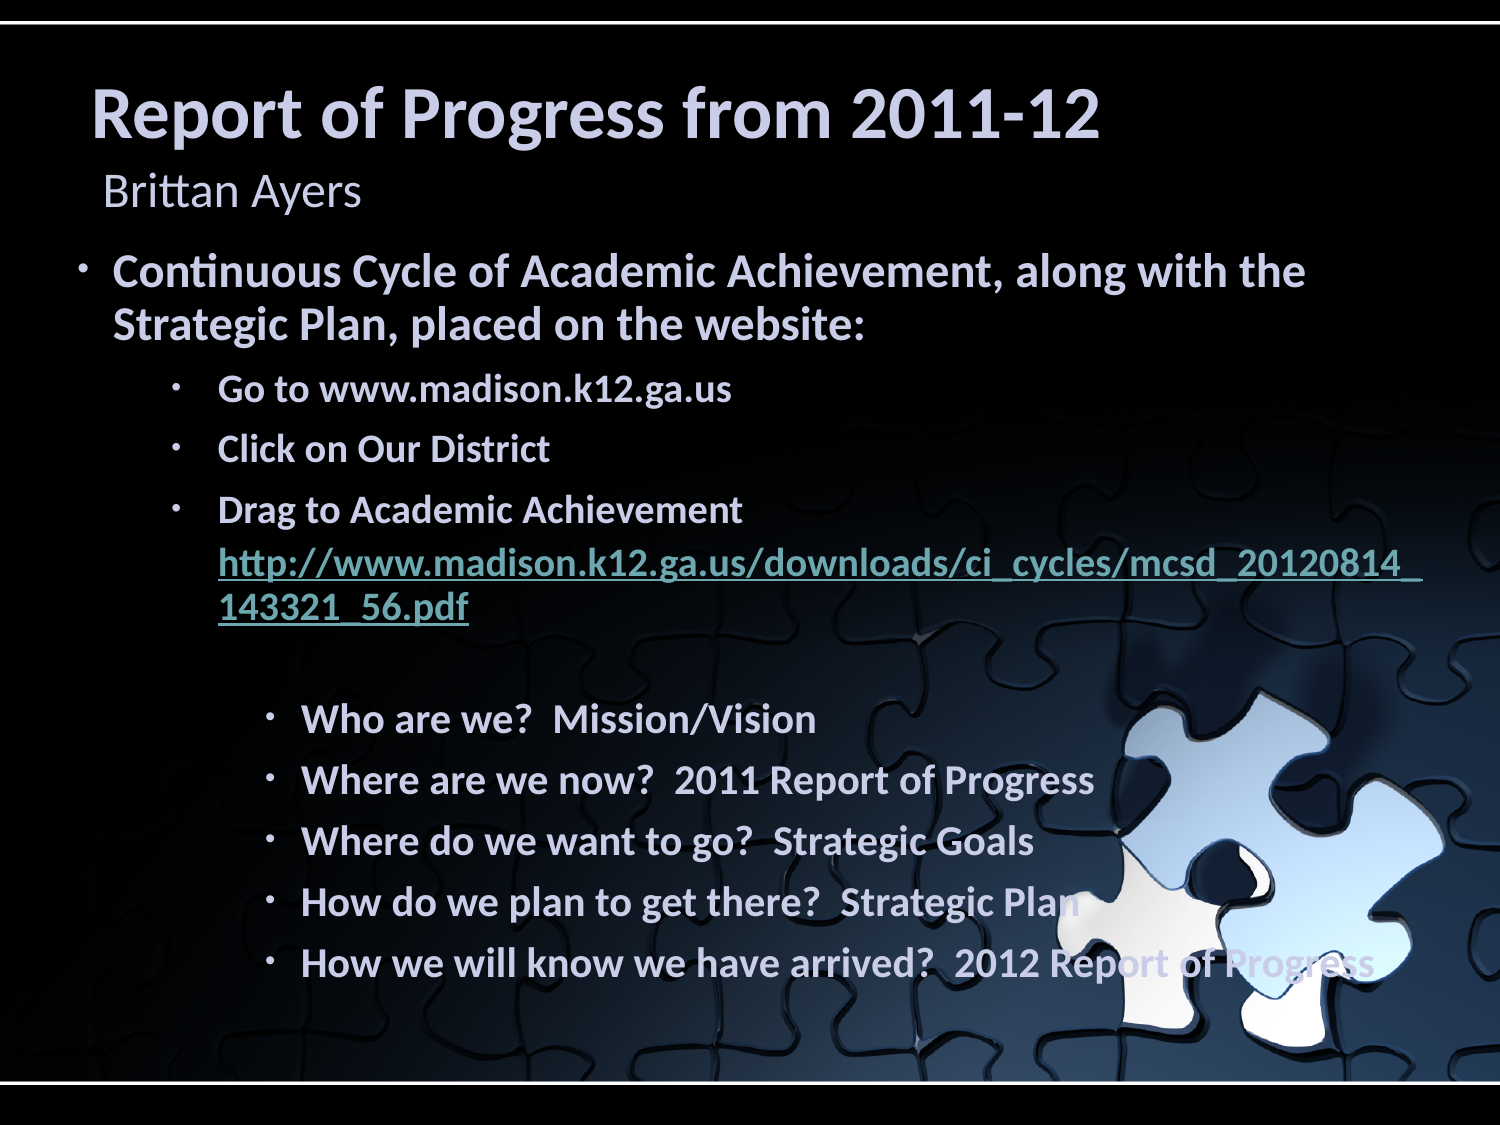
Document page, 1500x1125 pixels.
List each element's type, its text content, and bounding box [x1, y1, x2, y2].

title Report of Progress from 2011-12 [76, 56, 1427, 162]
list Continuous Cycle of Academic Achievement, along with the Strategic Plan, placed on the website: Go to www.madison.k12.ga.us Click on Our District Drag to Academic Achievement http://www.madison.k12.ga.us/downloads/ci_cycles/mcsd_20120814_143321_56.pdf Who are we? Mission/Vision Where are we now? 2011 Report of Progress Where do we want to go? Strategic Goals How do we plan to get there? Strategic Plan How we will know we have arrived? 2012 Report of Progress [62, 237, 1450, 1005]
picture [0, 0, 1500, 1125]
list Brittan Ayers [87, 149, 1442, 225]
